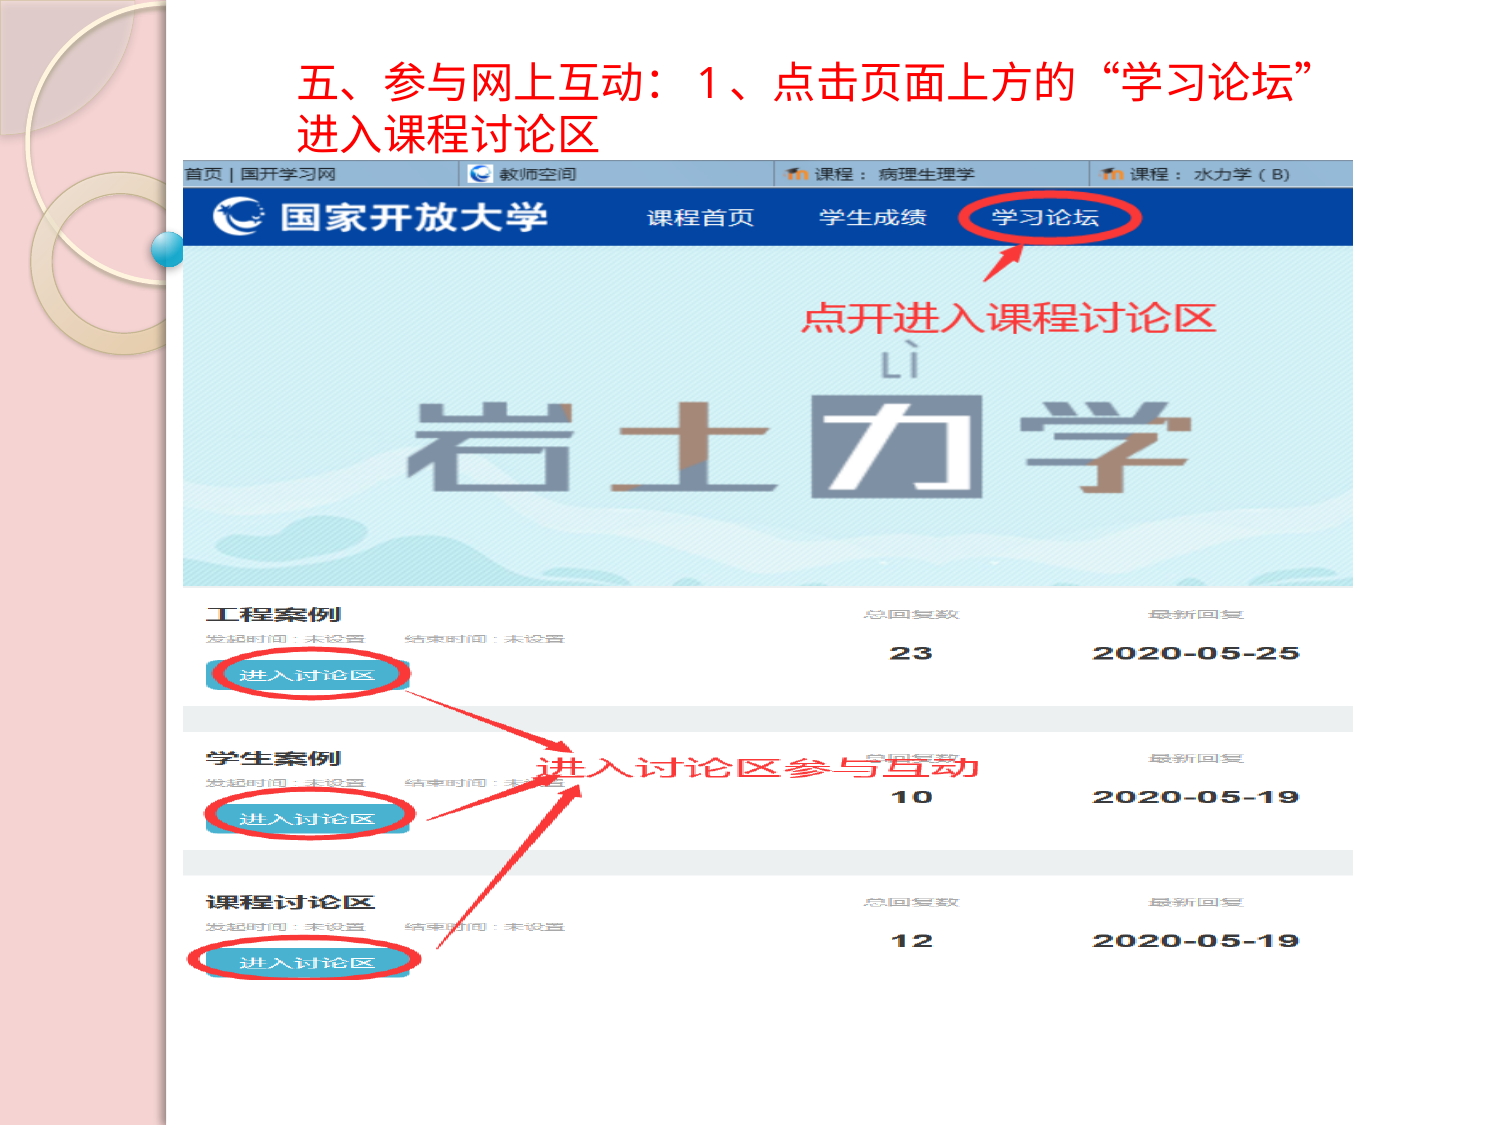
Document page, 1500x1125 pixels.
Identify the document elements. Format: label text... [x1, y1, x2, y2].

picture [182, 160, 1353, 980]
subtitle 五、参与网上互动：1、点击页面上方的“学习论坛”进入课程讨论区 [277, 54, 1365, 168]
